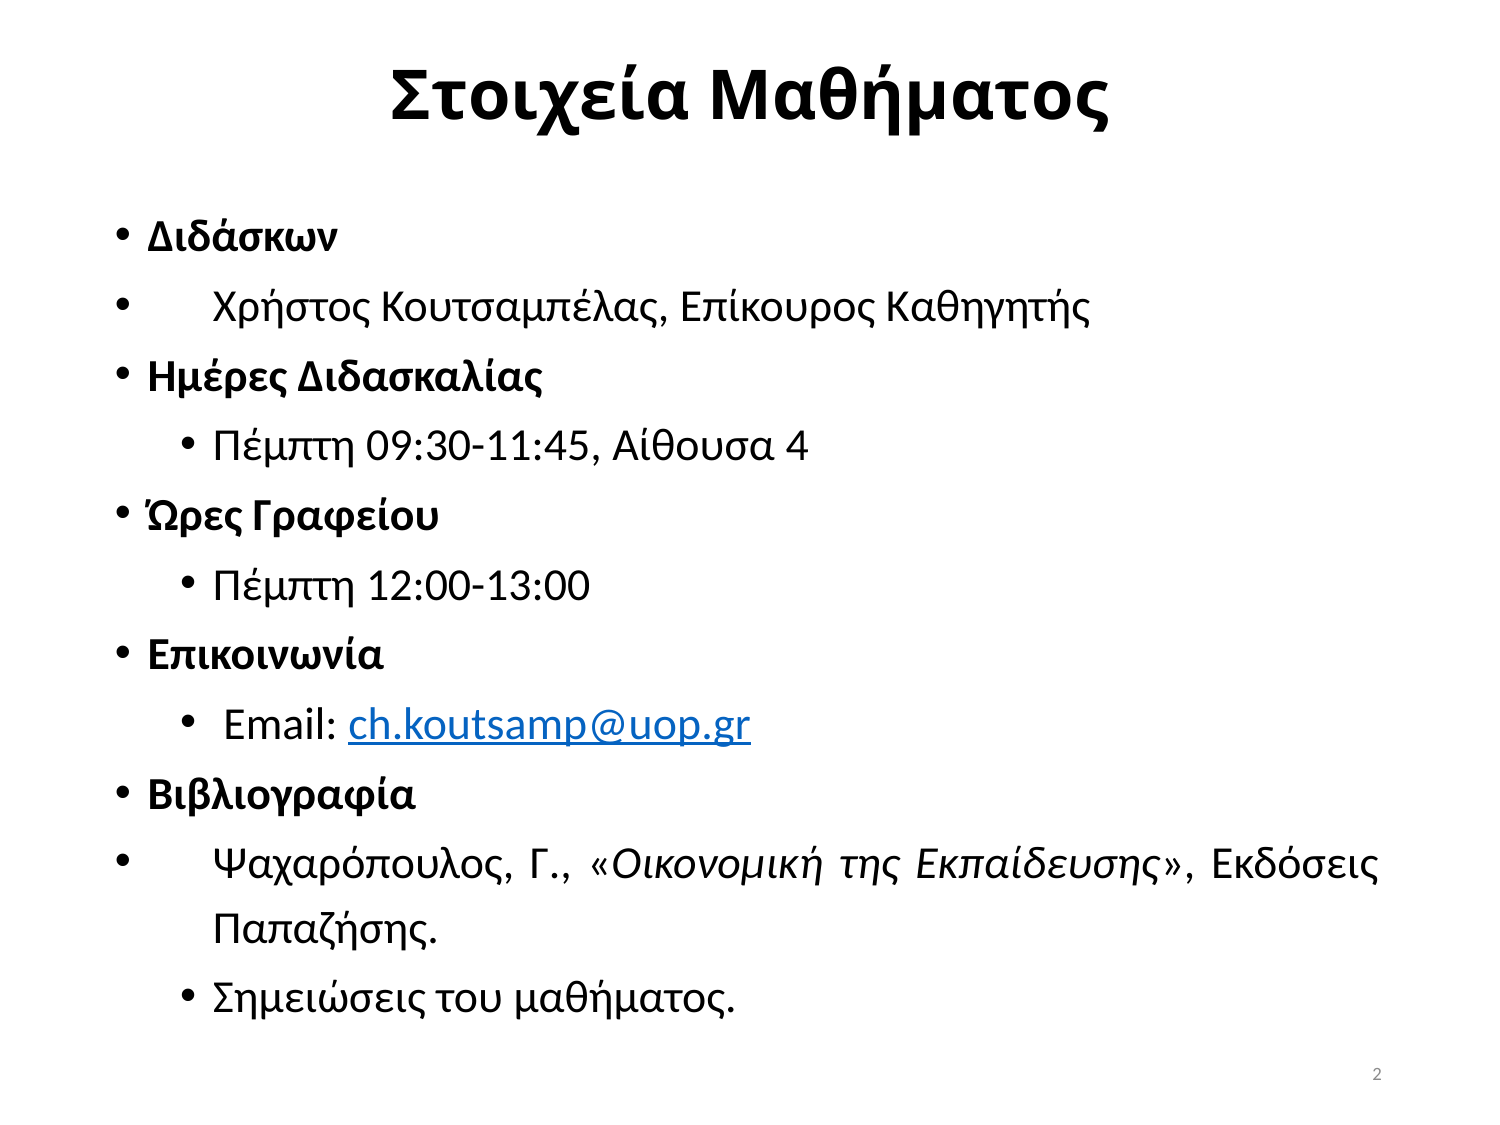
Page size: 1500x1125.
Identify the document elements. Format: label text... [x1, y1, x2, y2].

title Στοιχεία Μαθήματος [75, 45, 1425, 150]
list Διδάσκων Χρήστος Κουτσαμπέλας, Επίκουρος Καθηγητής Ημέρες Διδασκαλίας Πέμπτη 09:30-11:45, Αίθουσα 4 Ώρες Γραφείου Πέμπτη 12:00-13:00 Επικοινωνία Email: ch.koutsamp@uop.gr Βιβλιογραφία Ψαχαρόπουλος, Γ., «Οικονομική της Εκπαίδευσης», Εκδόσεις Παπαζήσης. Σημειώσεις του μαθήματος. [99, 187, 1394, 1038]
slide_number 2 [1059, 1042, 1397, 1103]
